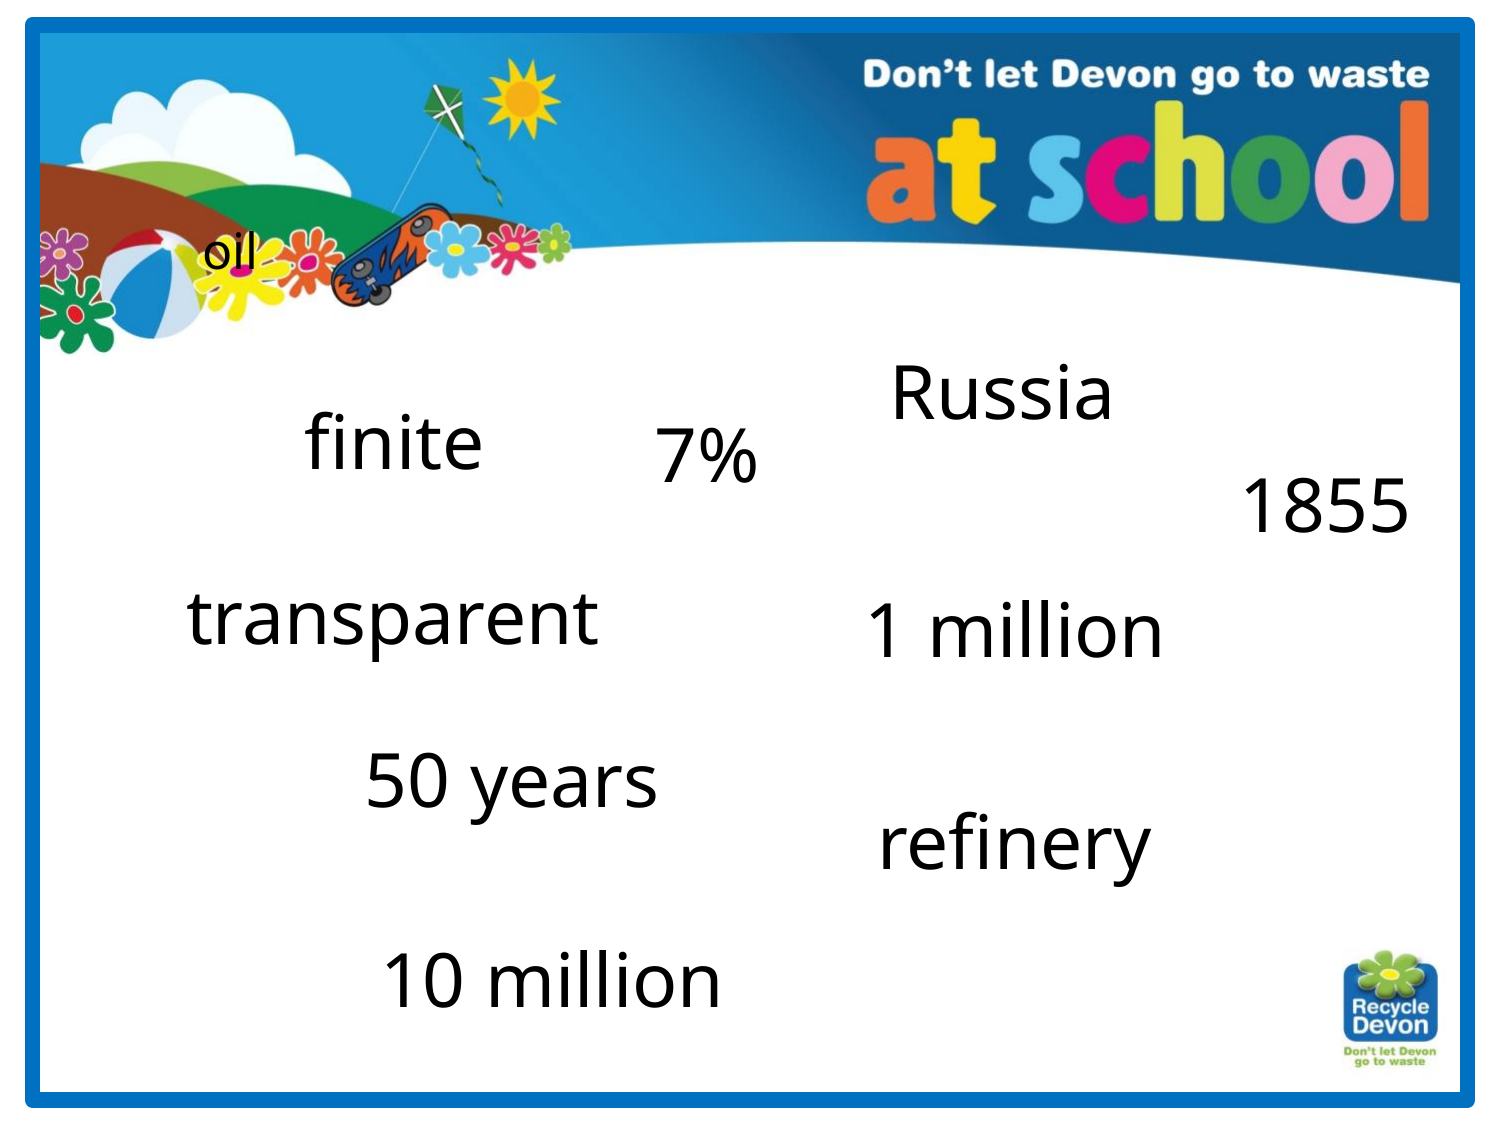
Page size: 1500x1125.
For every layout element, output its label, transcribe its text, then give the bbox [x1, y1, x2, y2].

text_box oil [187, 212, 325, 288]
text_box refinery [862, 787, 1213, 893]
picture [1325, 932, 1456, 1088]
text_box 1855 [1224, 449, 1438, 555]
title [75, 45, 1425, 233]
text_box transparent [171, 562, 615, 668]
text_box 10 million [365, 924, 740, 1030]
text_box finite [290, 387, 500, 493]
text_box 1 million [849, 574, 1250, 680]
text_box Russia [875, 337, 1200, 443]
picture [40, 33, 1460, 356]
text_box 50 years [349, 724, 738, 830]
text_box 7% [639, 399, 775, 505]
